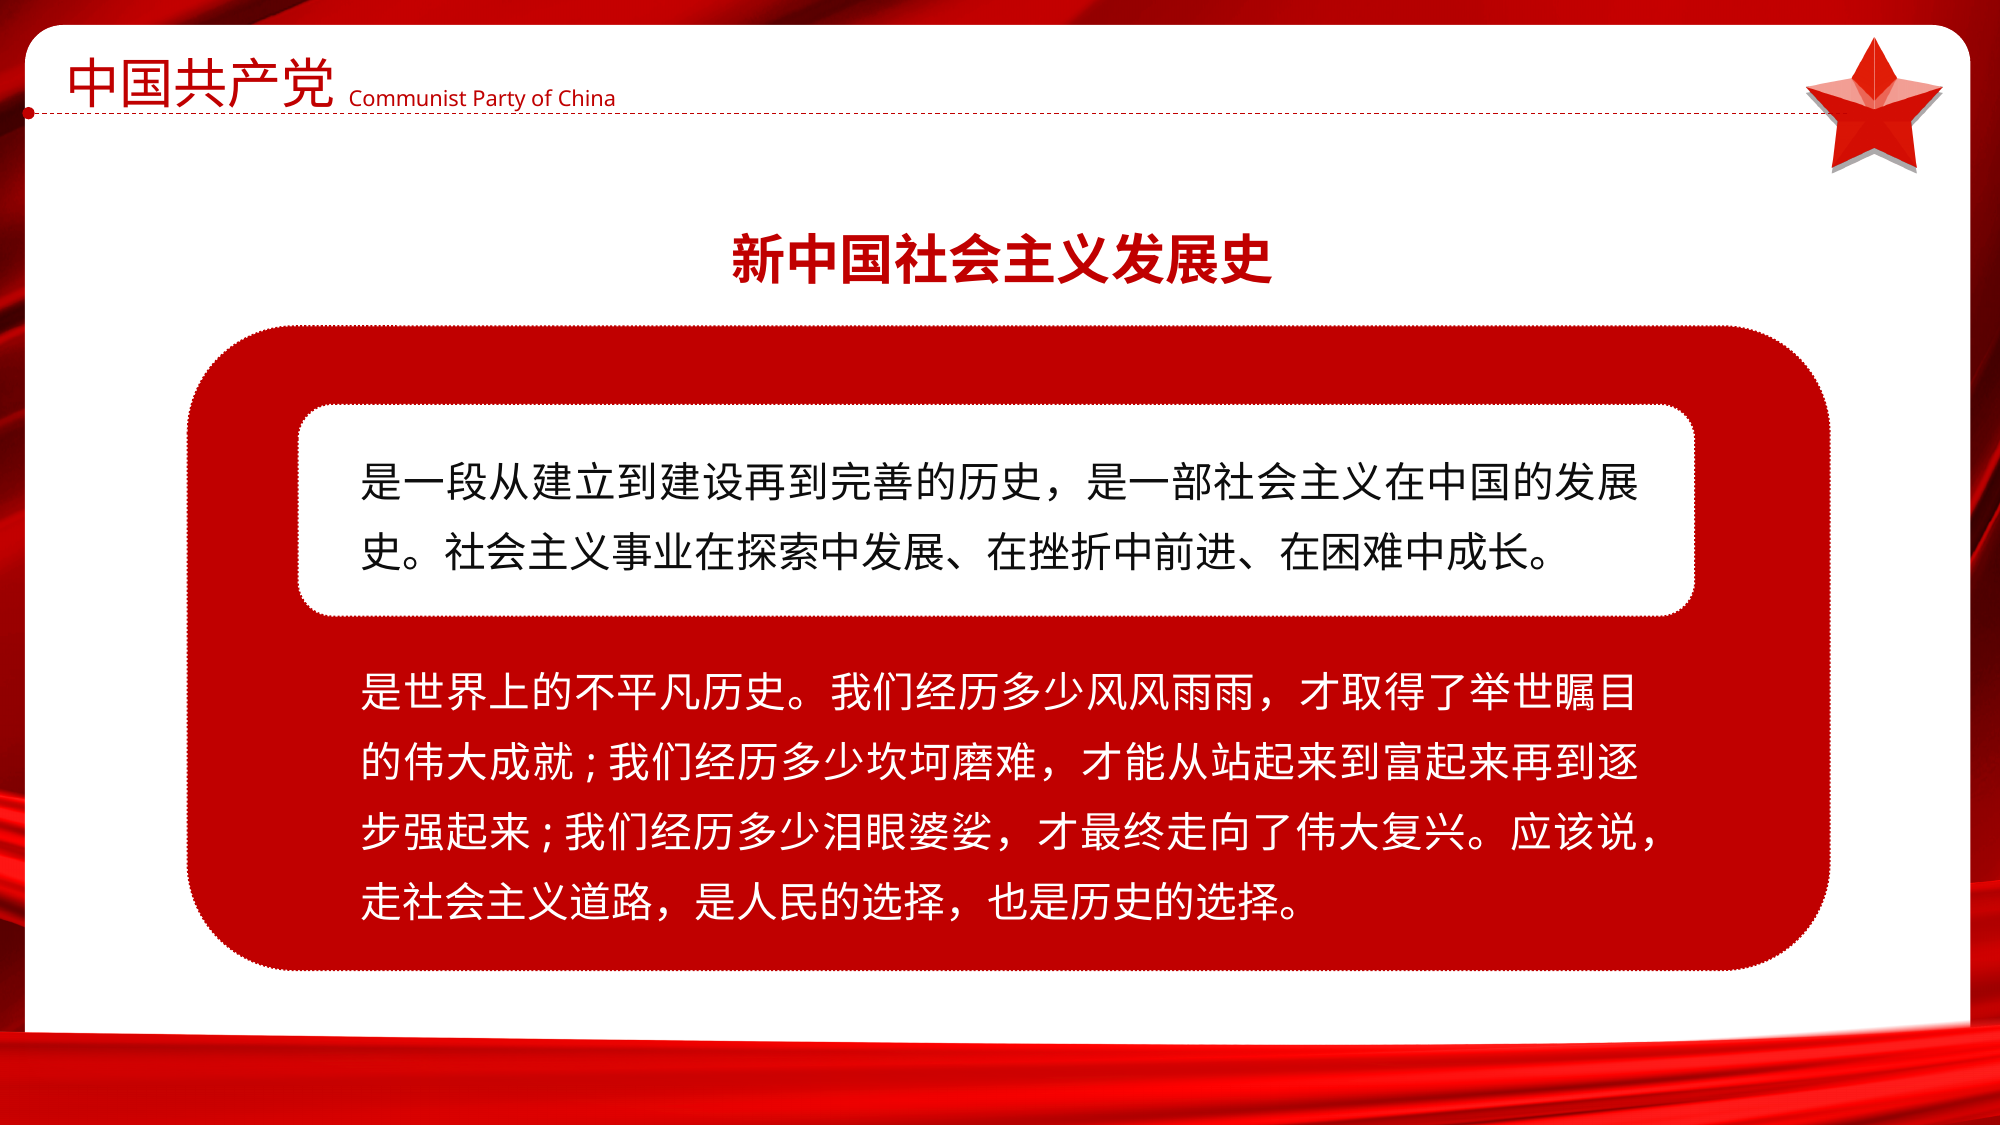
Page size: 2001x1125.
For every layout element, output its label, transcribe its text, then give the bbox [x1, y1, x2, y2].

text_box 是一段从建立到建设再到完善的历史，是一部社会主义在中国的发展史。社会主义事业在探索中发展、在挫折中前进、在困难中成长。 是世界上的不平凡历史。我们经历多少风风雨雨，才取得了举世瞩目的伟大成就;我们经历多少坎坷磨难，才能从站起来到富起来再到逐步强起来;我们经历多少泪眼婆娑，才最终走向了伟大复兴。应该说，走社会主义道路，是人民的选择，也是历史的选择。 [345, 428, 1655, 934]
text_box 新中国社会主义发展史 [711, 215, 1403, 301]
text_box [296, 402, 1697, 618]
picture [0, 0, 2000, 1125]
text_box [186, 325, 1831, 972]
